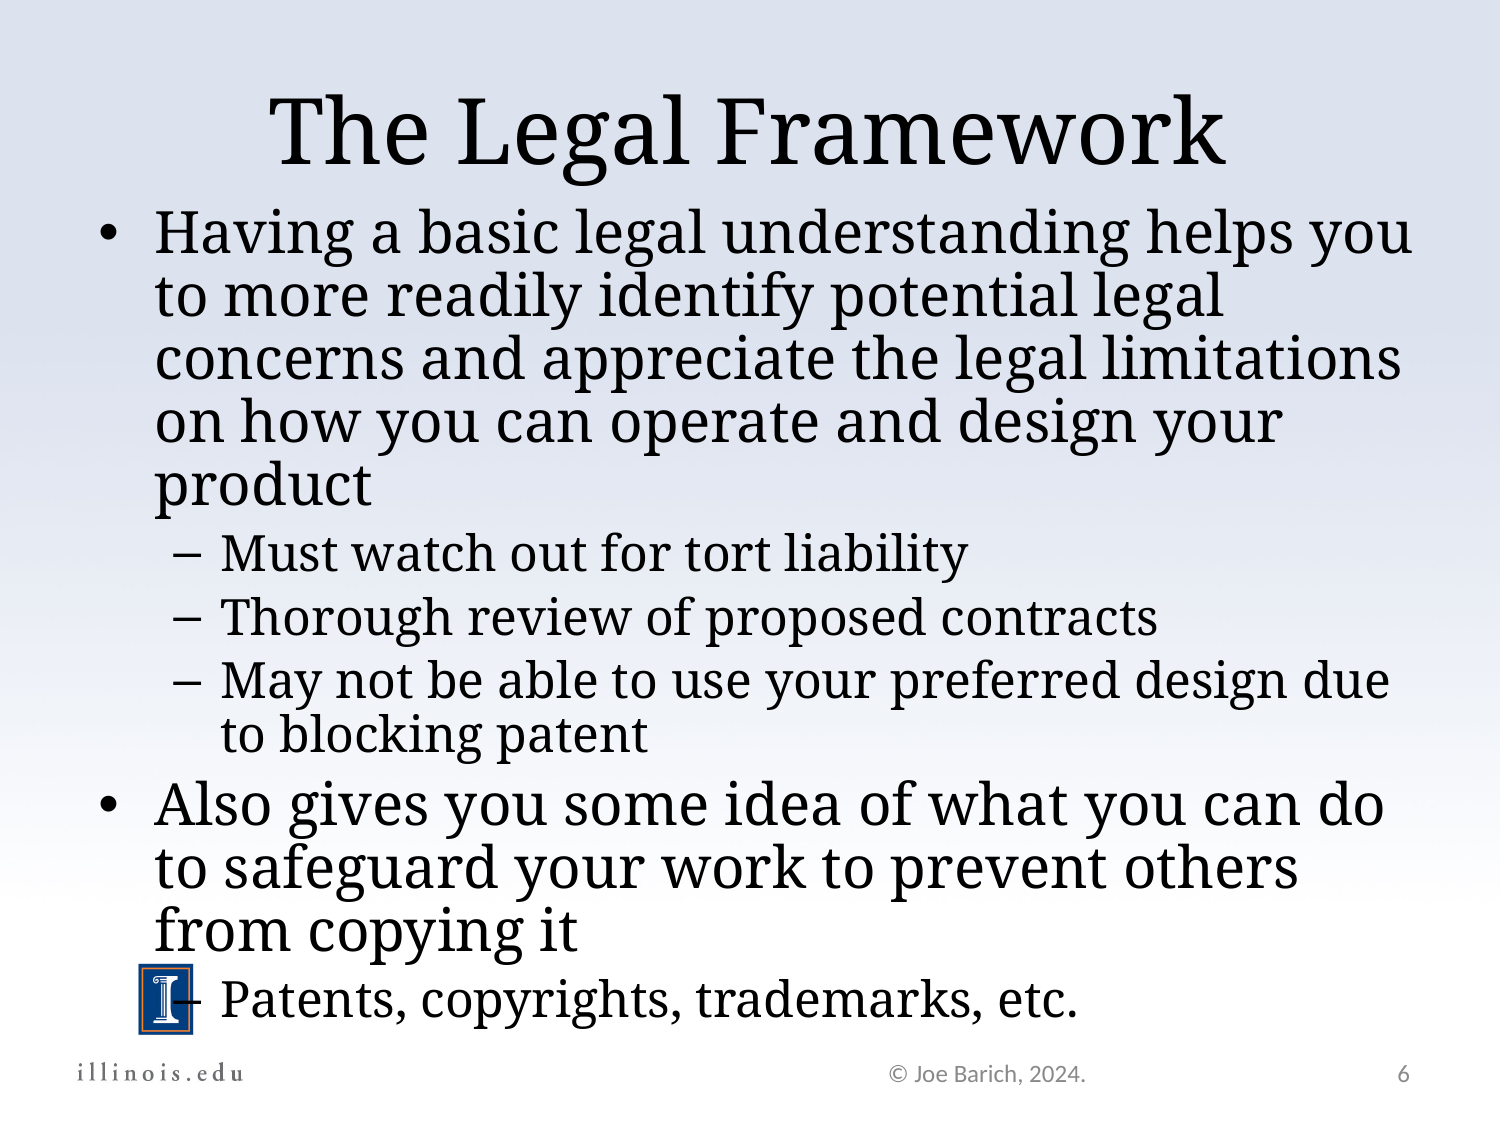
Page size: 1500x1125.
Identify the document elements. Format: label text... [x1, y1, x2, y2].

slide_number 6 [1250, 1042, 1425, 1103]
footer © Joe Barich, 2024. [750, 1042, 1225, 1103]
picture [0, 0, 1500, 1125]
list Having a basic legal understanding helps you to more readily identify potential legal concerns and appreciate the legal limitations on how you can operate and design your product Must watch out for tort liability Thorough review of proposed contracts May not be able to use your preferred design due to blocking patent Also gives you some idea of what you can do to safeguard your work to prevent others from copying it Patents, copyrights, trademarks, etc. [83, 195, 1434, 884]
title The Legal Framework [72, 33, 1424, 222]
